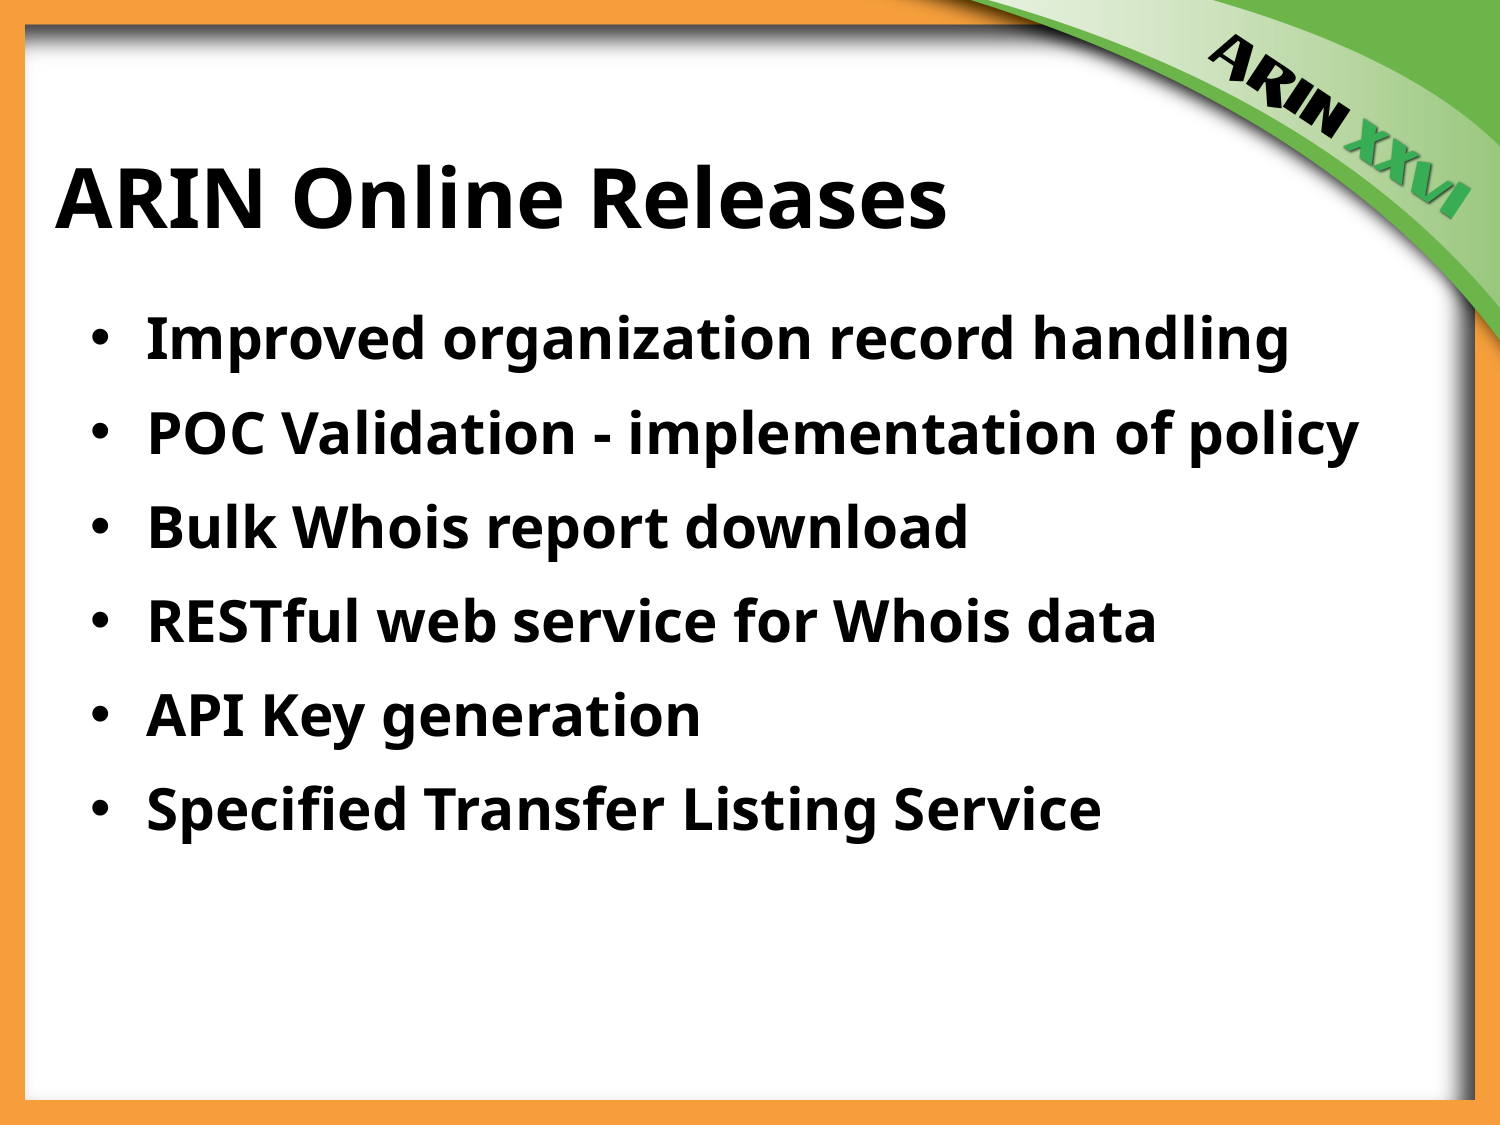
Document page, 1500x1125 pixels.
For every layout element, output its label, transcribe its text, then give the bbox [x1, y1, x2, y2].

list Improved organization record handling POC Validation - implementation of policy Bulk Whois report download RESTful web service for Whois data API Key generation Specified Transfer Listing Service [74, 293, 1426, 1125]
picture [0, 0, 1500, 1125]
title ARIN Online Releases [40, 96, 1233, 295]
